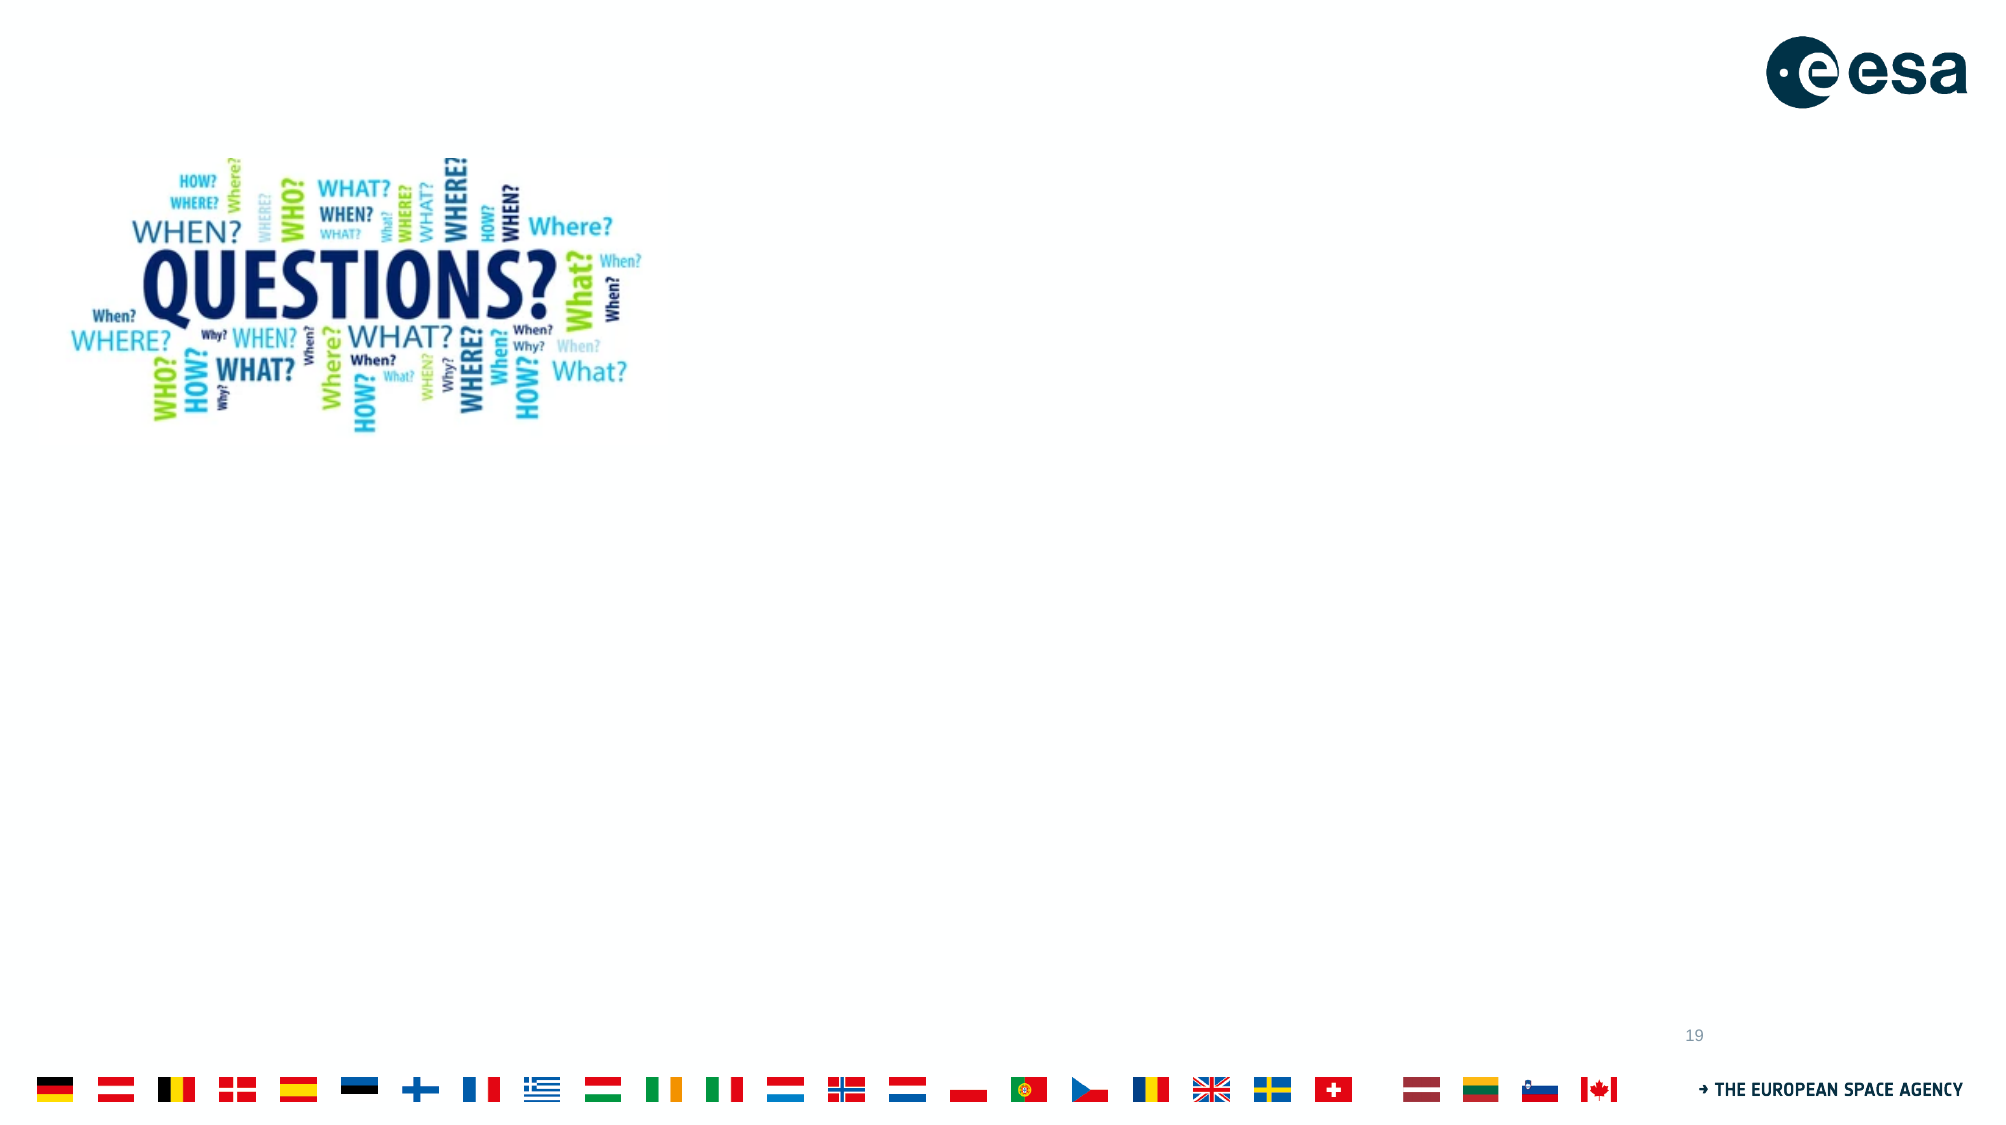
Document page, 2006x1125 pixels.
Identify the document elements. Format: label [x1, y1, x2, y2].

picture [158, 1077, 195, 1102]
picture [402, 1077, 439, 1102]
picture [1522, 1077, 1558, 1102]
picture [1696, 1080, 1966, 1098]
picture [646, 1077, 682, 1102]
picture [463, 1077, 500, 1102]
picture [524, 1077, 560, 1102]
picture [1133, 1077, 1169, 1102]
picture [1011, 1077, 1047, 1102]
picture [39, 158, 668, 445]
picture [98, 1077, 134, 1102]
picture [280, 1077, 317, 1102]
picture [1072, 1077, 1108, 1102]
picture [828, 1077, 865, 1102]
picture [706, 1077, 743, 1102]
picture [1694, 0, 2006, 180]
picture [889, 1077, 926, 1102]
picture [1193, 1077, 1230, 1102]
picture [341, 1077, 378, 1102]
picture [950, 1077, 987, 1102]
picture [767, 1077, 804, 1102]
picture [1315, 1077, 1352, 1102]
picture [585, 1077, 621, 1102]
picture [1403, 1077, 1440, 1102]
picture [1254, 1077, 1291, 1102]
picture [37, 1077, 73, 1102]
picture [1581, 1077, 1617, 1102]
picture [219, 1077, 256, 1102]
